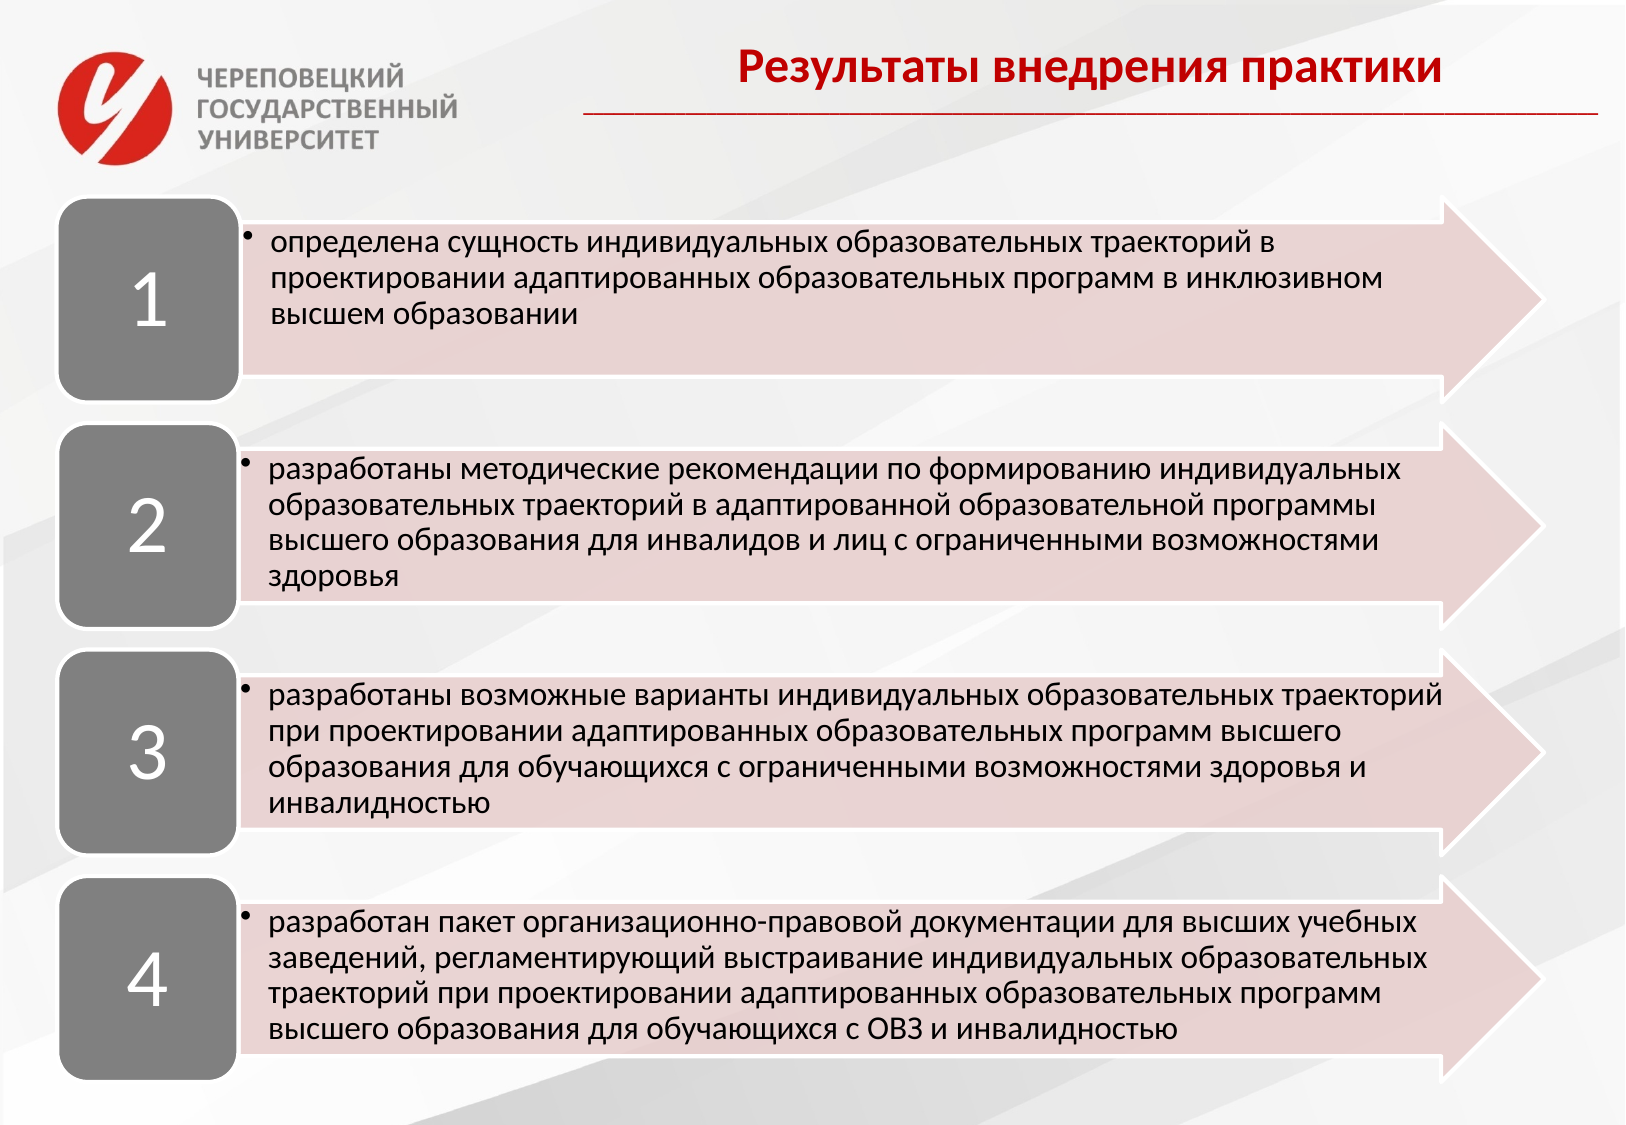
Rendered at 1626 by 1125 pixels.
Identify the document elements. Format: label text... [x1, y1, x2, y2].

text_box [56, 195, 1546, 1083]
picture [0, 0, 1625, 1125]
text_box Результаты внедрения практики ___________________________________________________________________________________________________ [556, 0, 1625, 149]
